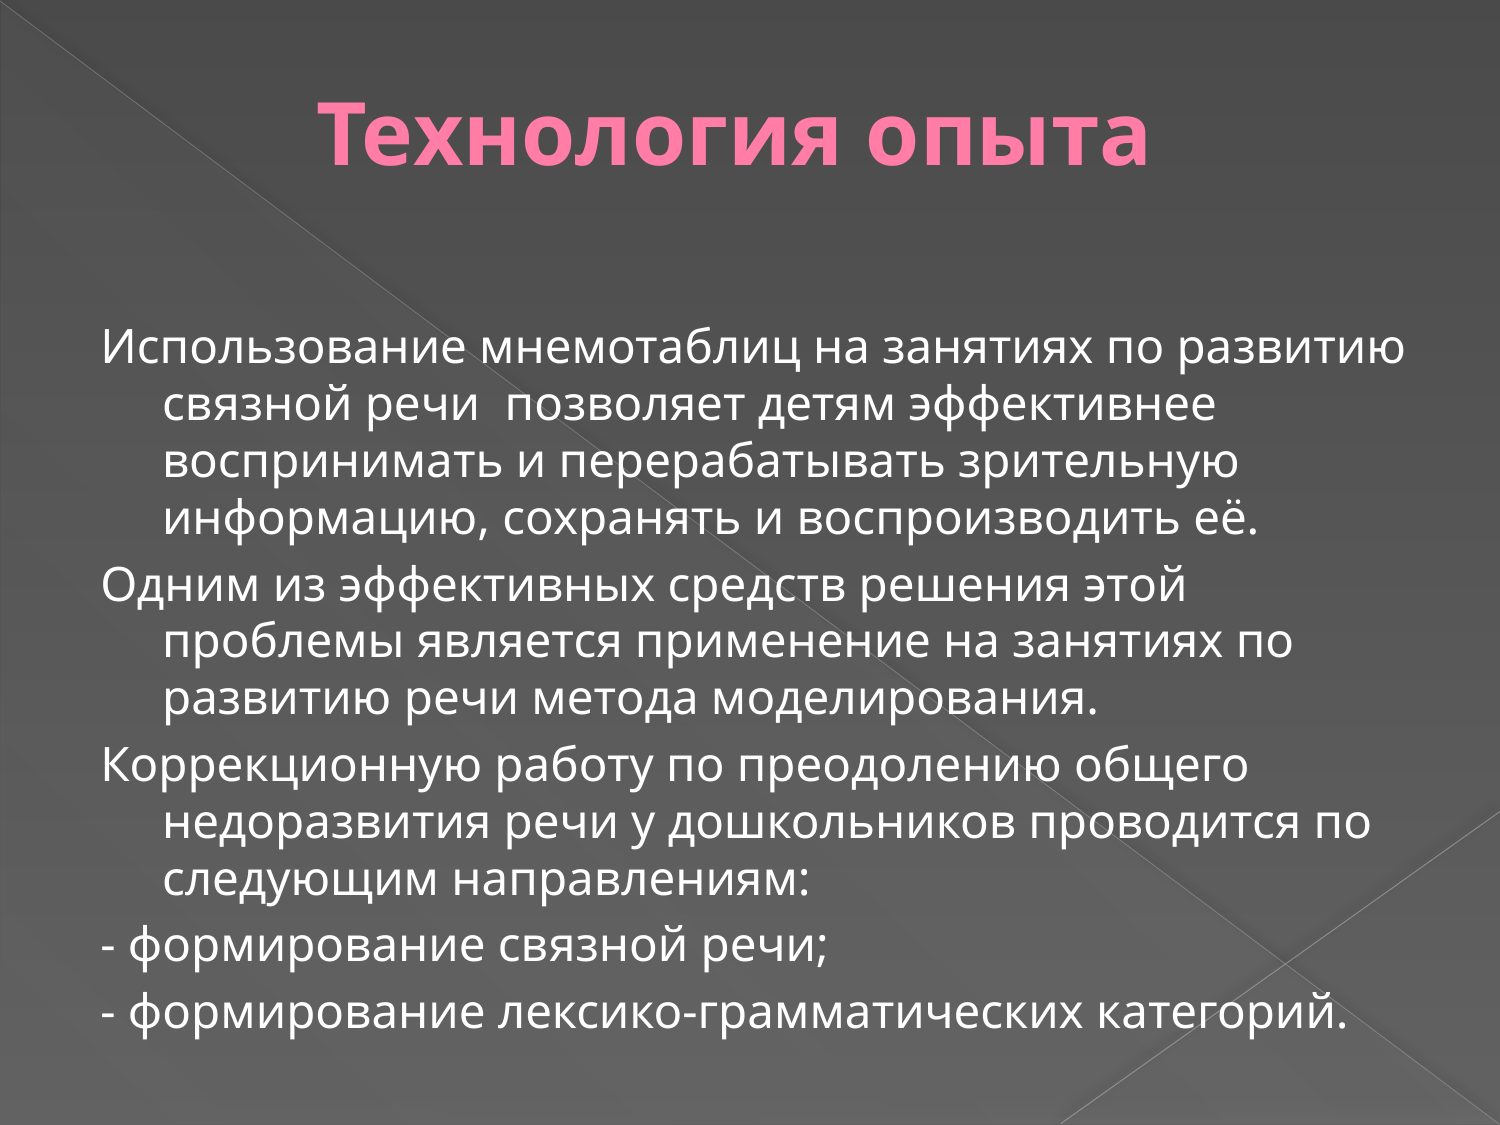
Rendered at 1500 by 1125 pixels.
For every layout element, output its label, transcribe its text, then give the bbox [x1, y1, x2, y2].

title Технология опыта [222, 46, 1179, 215]
list Использование мнемотаблиц на занятиях по развитию связной речи позволяет детям эффективнее воспринимать и перерабатывать зрительную информацию, сохранять и воспроизводить её. Одним из эффективных средств решения этой проблемы является применение на занятиях по развитию речи метода моделирования. Коррекционную работу по преодолению общего недоразвития речи у дошкольников проводится по следующим направлениям: - формирование связной речи; - формирование лексико-грамматических категорий. [74, 308, 1426, 1060]
